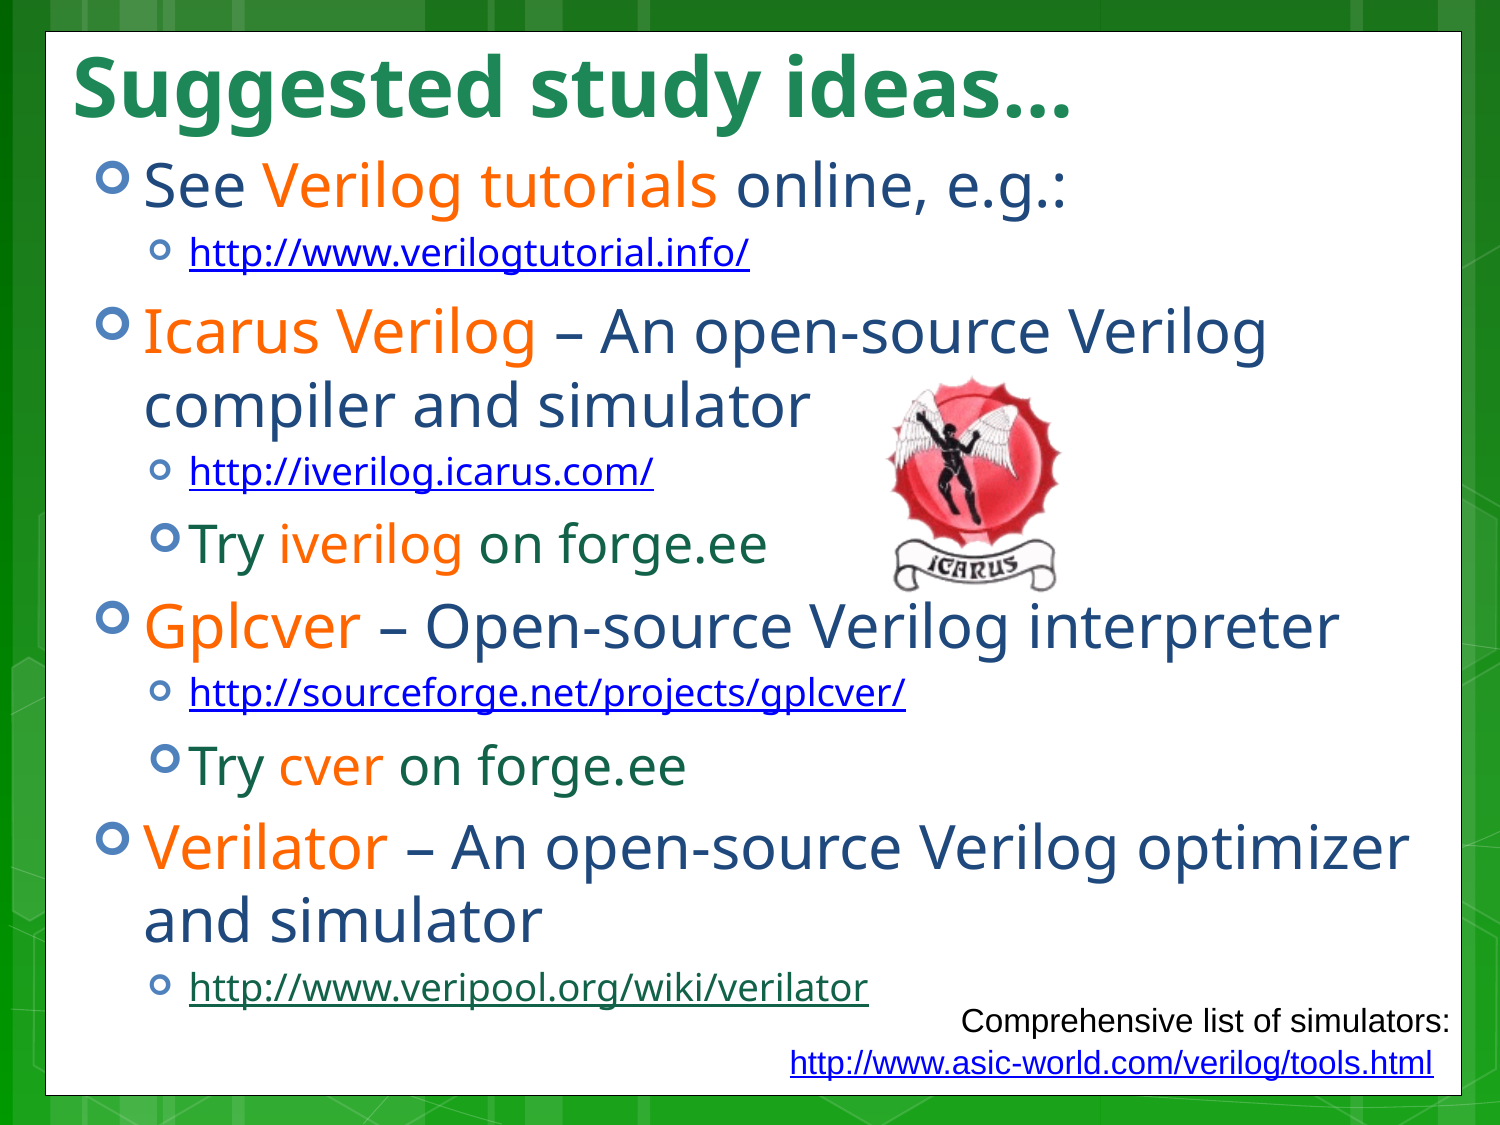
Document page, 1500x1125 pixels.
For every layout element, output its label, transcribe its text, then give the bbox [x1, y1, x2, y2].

picture [882, 368, 1068, 601]
text_box Comprehensive list of simulators: [946, 991, 1467, 1046]
text_box http://www.asic-world.com/verilog/tools.html [625, 1033, 1449, 1089]
list See Verilog tutorials online, e.g.: http://www.verilogtutorial.info/ Icarus Verilog – An open-source Verilog compiler and simulator http://iverilog.icarus.com/ Try iverilog on forge.ee Gplcver – Open-source Verilog interpreter http://sourceforge.net/projects/gplcver/ Try cver on forge.ee Verilator – An open-source Verilog optimizer and simulator http://www.veripool.org/wiki/verilator [77, 138, 1470, 1029]
title Suggested study ideas… [57, 0, 1434, 142]
